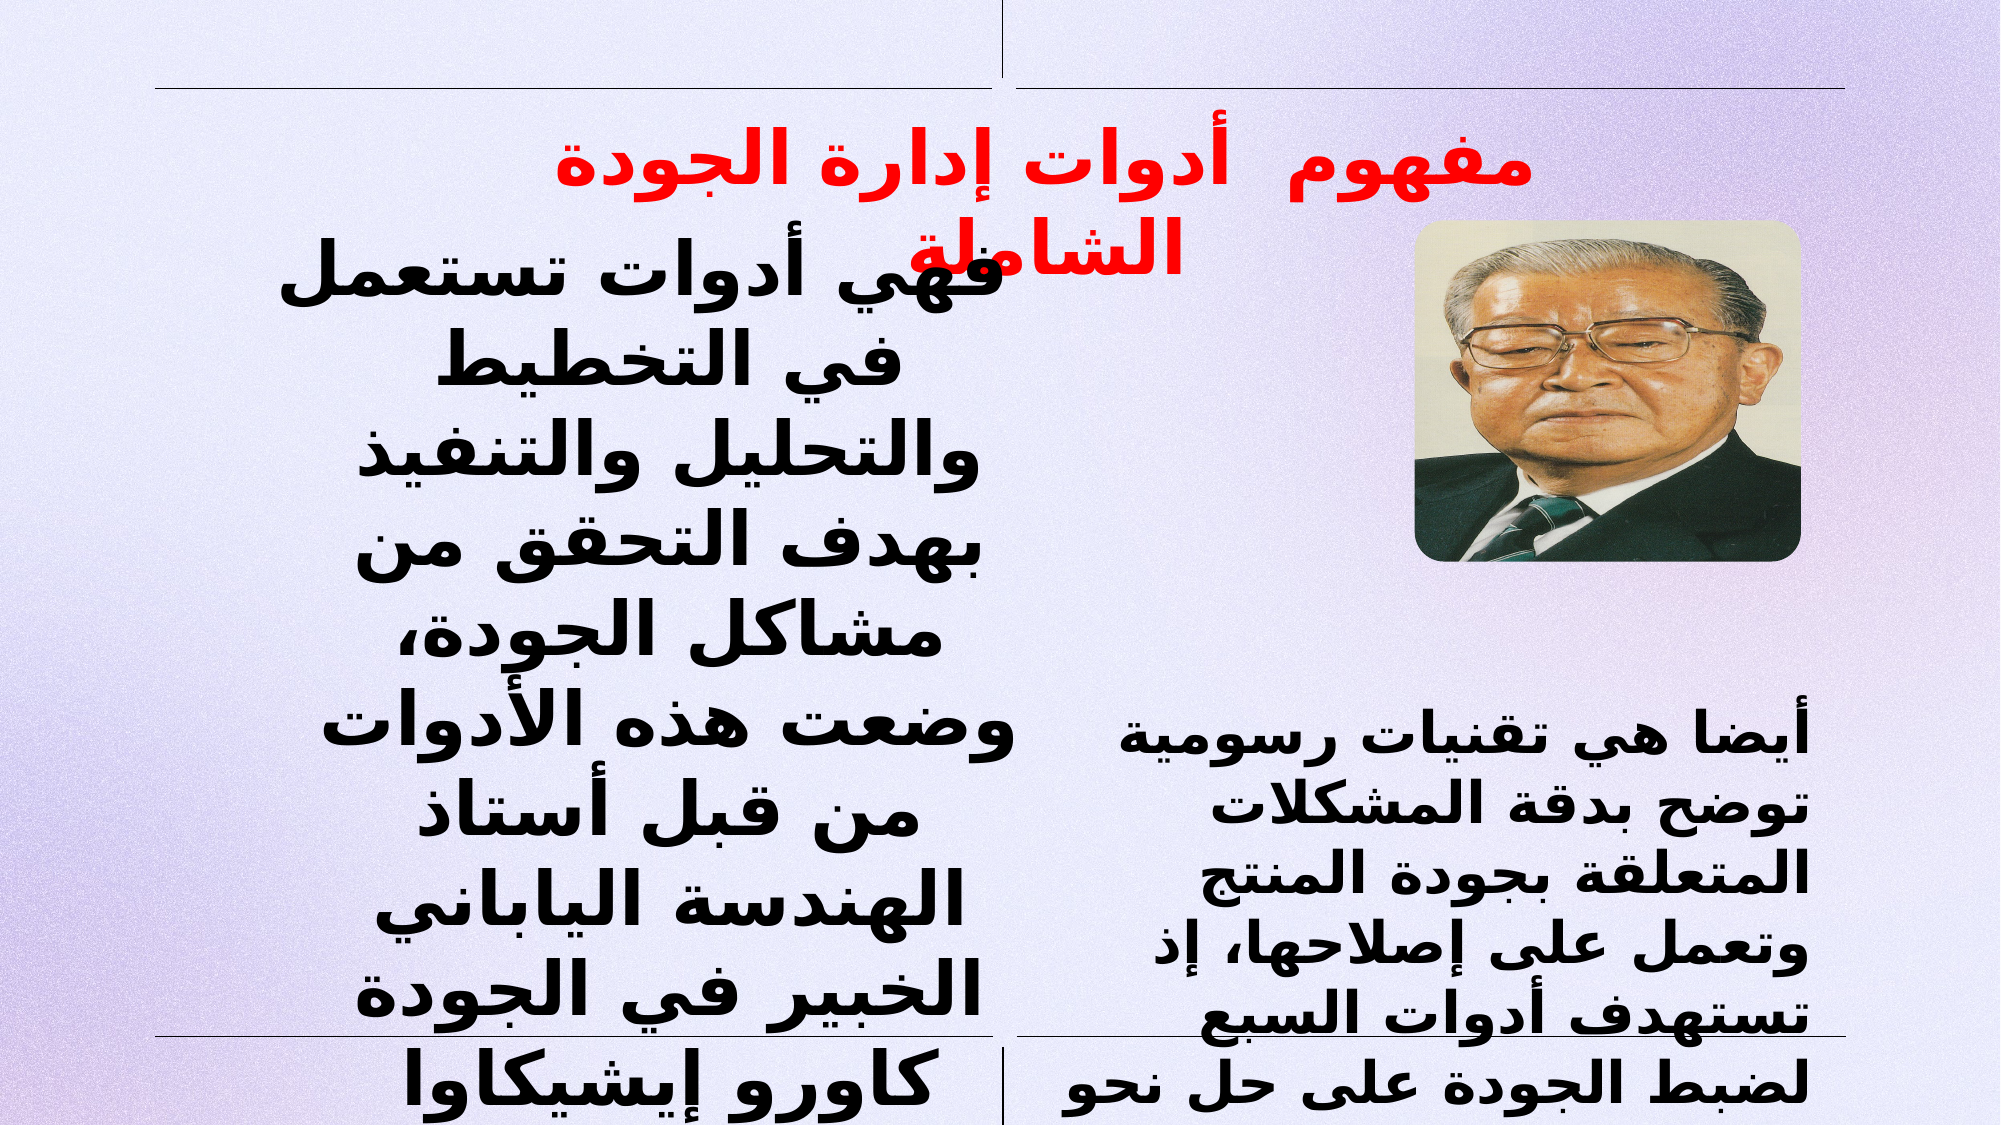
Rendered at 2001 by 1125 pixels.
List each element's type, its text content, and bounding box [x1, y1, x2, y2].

picture [0, 0, 2001, 1125]
title مفهوم أدوات إدارة الجودة الشاملة [446, 109, 1647, 174]
text_box أيضا هي تقنيات رسومية توضح بدقة المشكلات المتعلقة بجودة المنتج وتعمل على إصلاحها، إذ تستهدف أدوات السبع لضبط الجودة على حل نحو 95% من المشكلات المتعلقة بالمنتجات أو الخدمة [1046, 687, 1828, 1125]
subtitle فهي أدوات تستعمل في التخطيط والتحليل والتنفيذ بهدف التحقق من مشاكل الجودة، وضعت هذه الأدوات من قبل أستاذ الهندسة الياباني الخبير في الجودة كاورو إيشيكاوا (kaoru ishikawa) في جامعة طوكيو في عام 1950م. [218, 220, 1047, 924]
